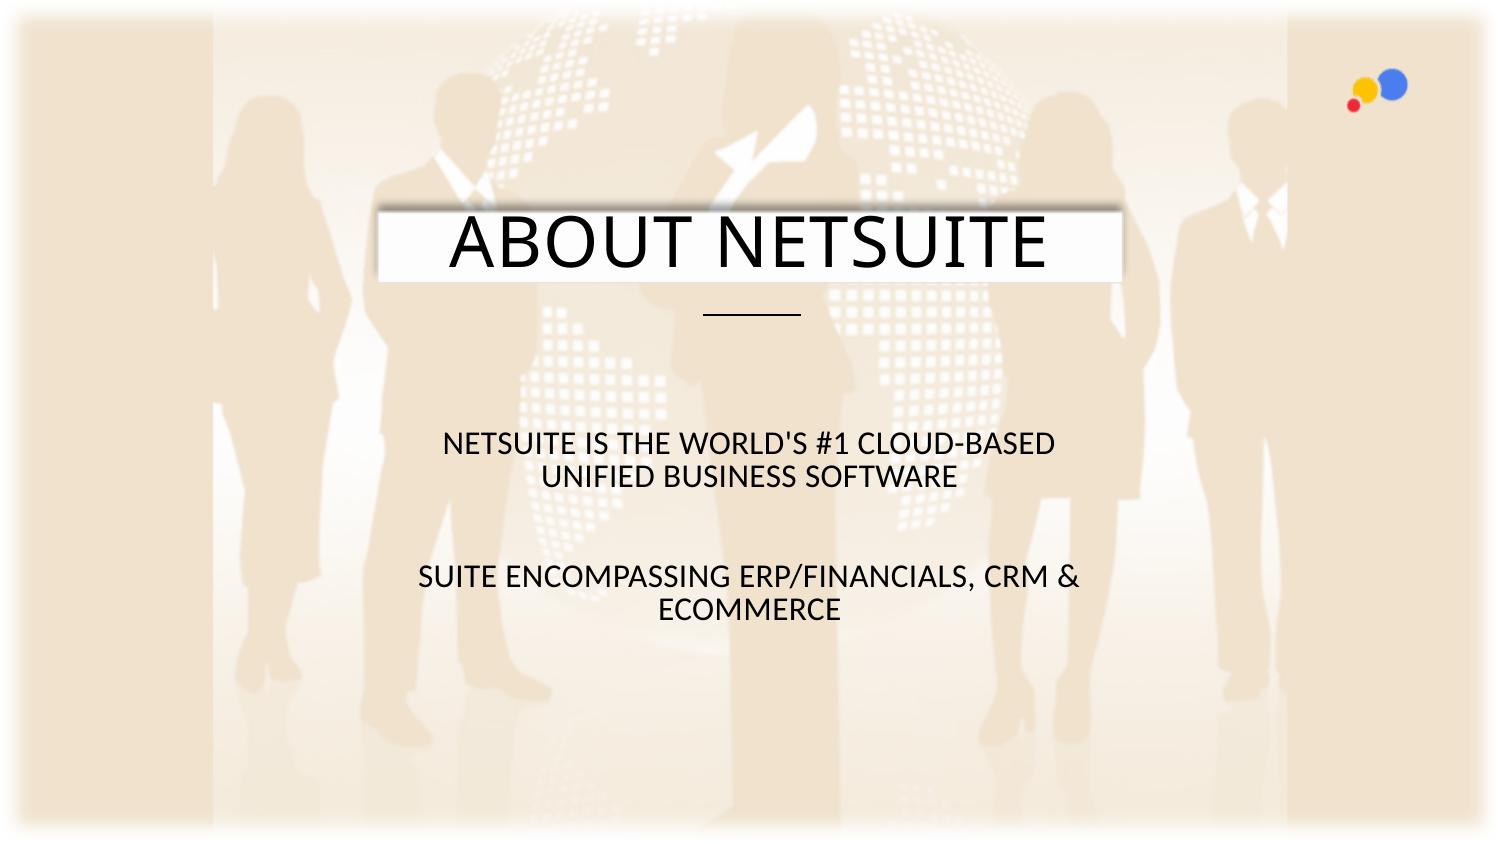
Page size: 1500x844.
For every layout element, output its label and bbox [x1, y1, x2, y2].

text_box [377, 211, 1123, 630]
picture [0, 0, 1500, 844]
